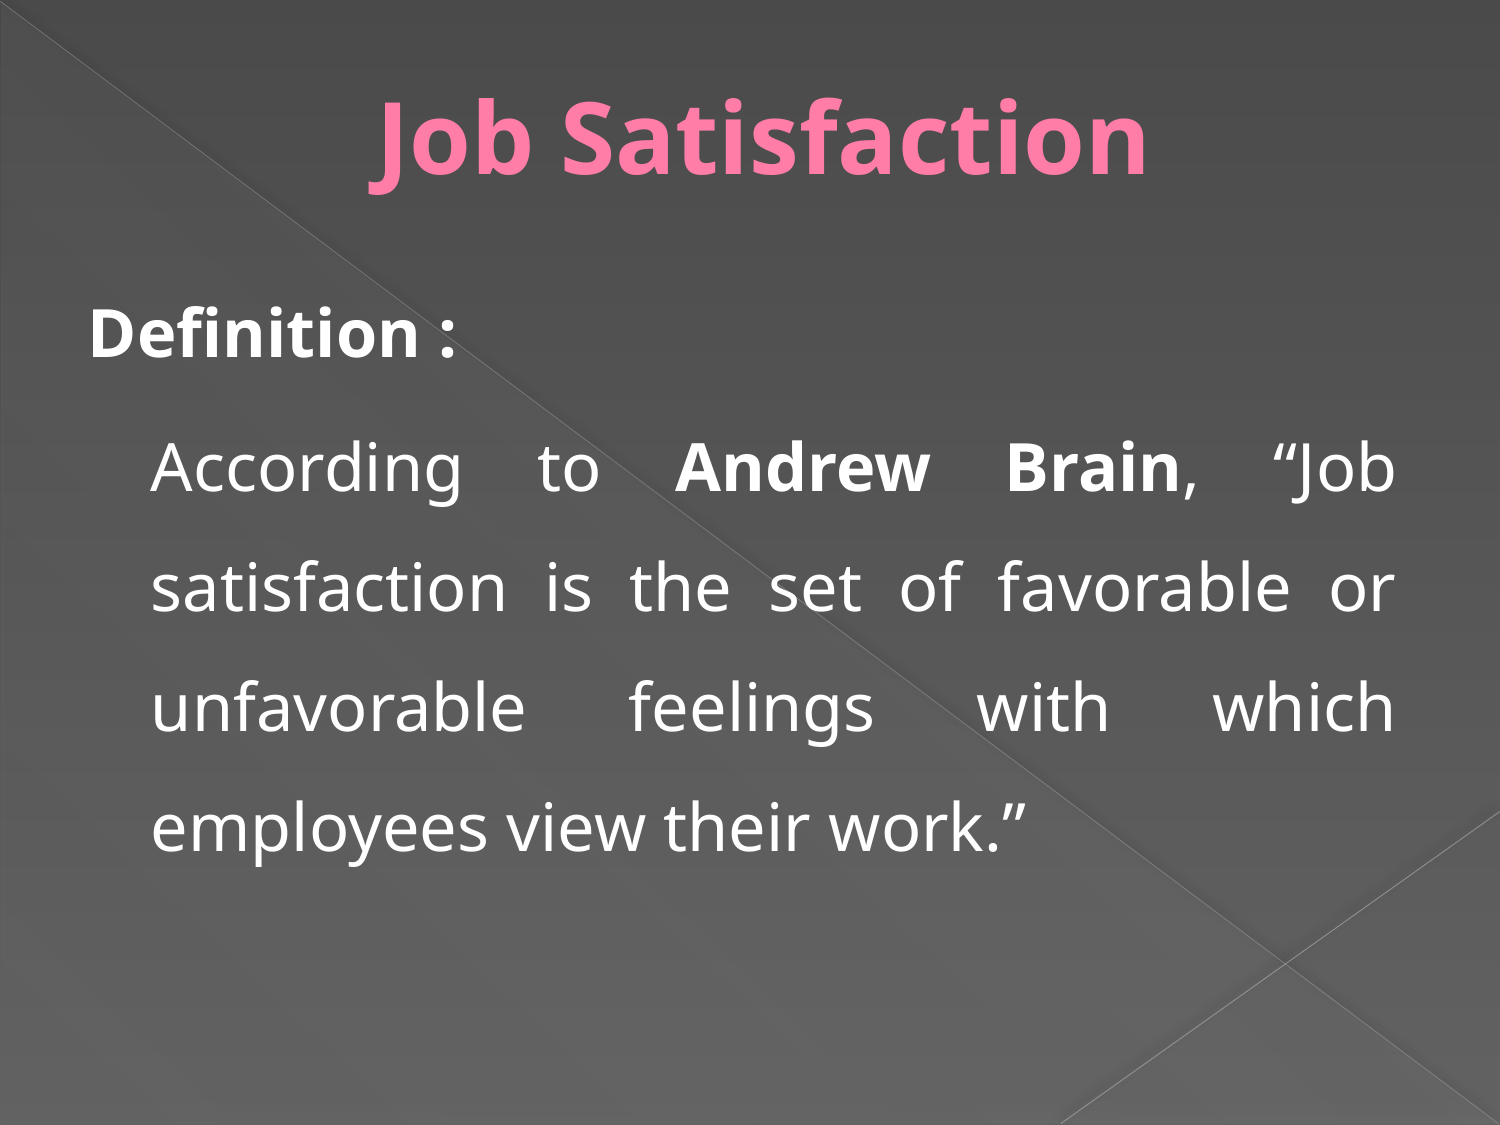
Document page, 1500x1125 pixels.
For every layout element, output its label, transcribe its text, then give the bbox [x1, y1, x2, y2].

title Job Satisfaction [62, 68, 1413, 200]
list Definition : According to Andrew Brain, “Job satisfaction is the set of favorable or unfavorable feelings with which employees view their work.” [62, 203, 1413, 1113]
